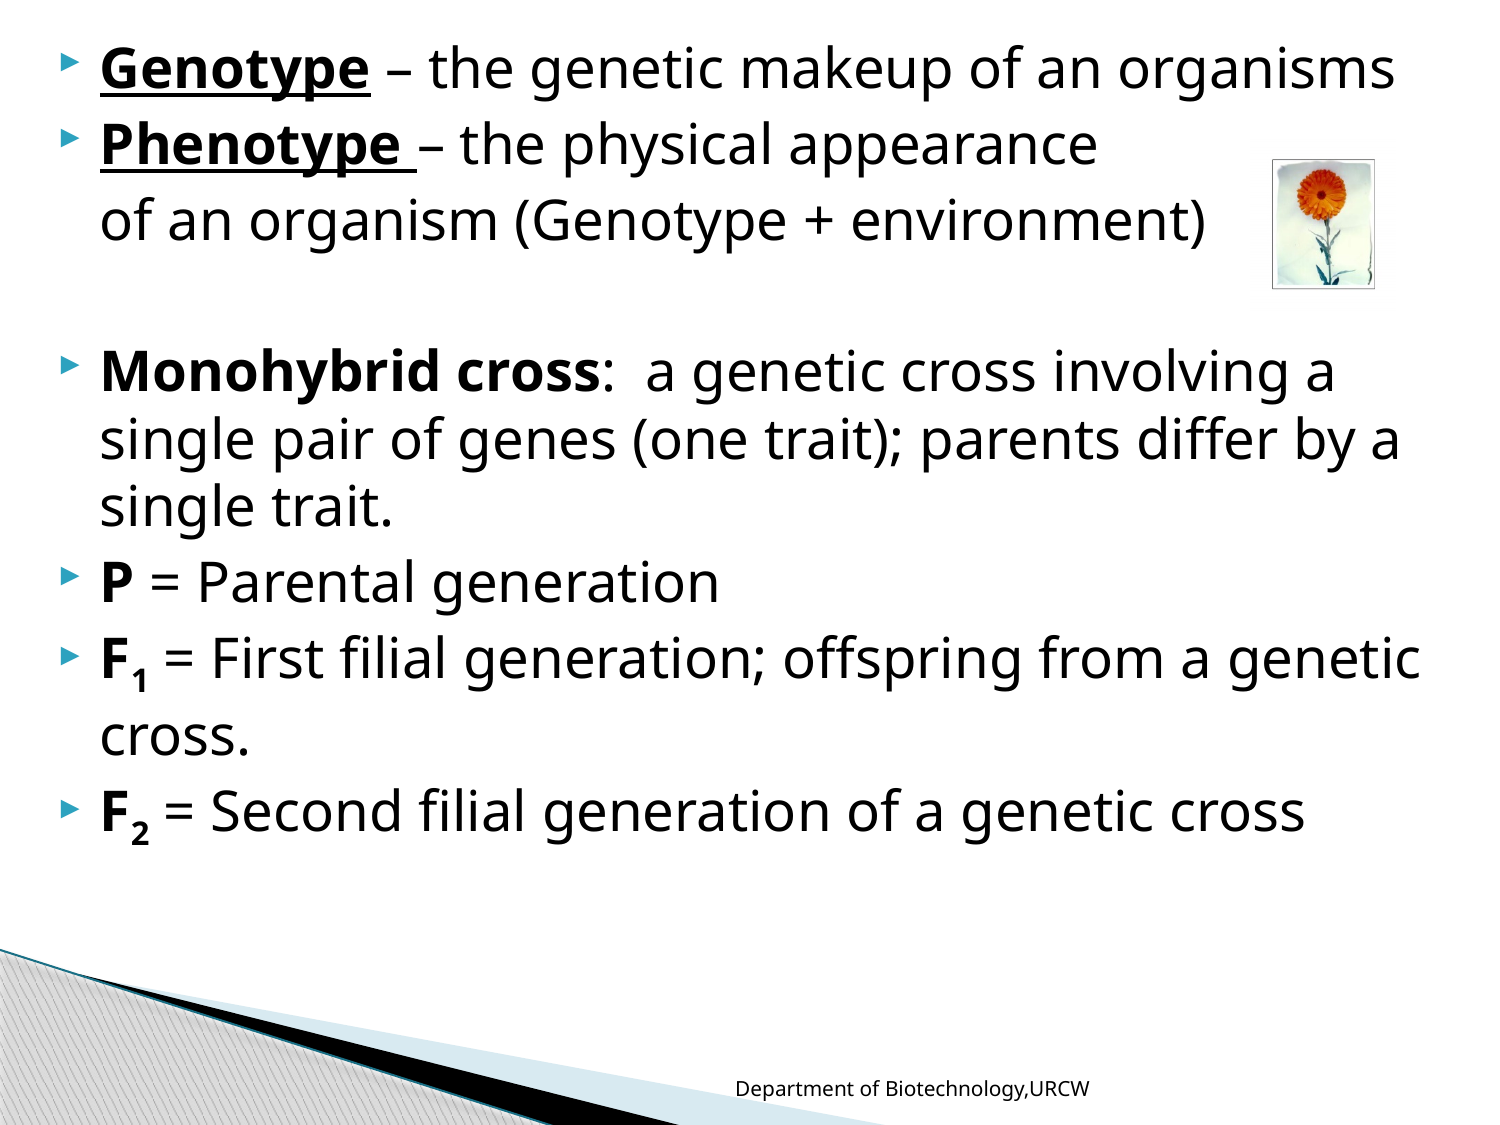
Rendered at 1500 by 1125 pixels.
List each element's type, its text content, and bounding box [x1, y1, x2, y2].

list Genotype – the genetic makeup of an organisms Phenotype – the physical appearance of an organism (Genotype + environment) Monohybrid cross: a genetic cross involving a single pair of genes (one trait); parents differ by a single trait. P = Parental generation F1 = First filial generation; offspring from a genetic cross. F2 = Second filial generation of a genetic cross [24, 24, 1463, 1075]
footer Department of Biotechnology,URCW [718, 1051, 1105, 1112]
picture [1249, 137, 1396, 313]
